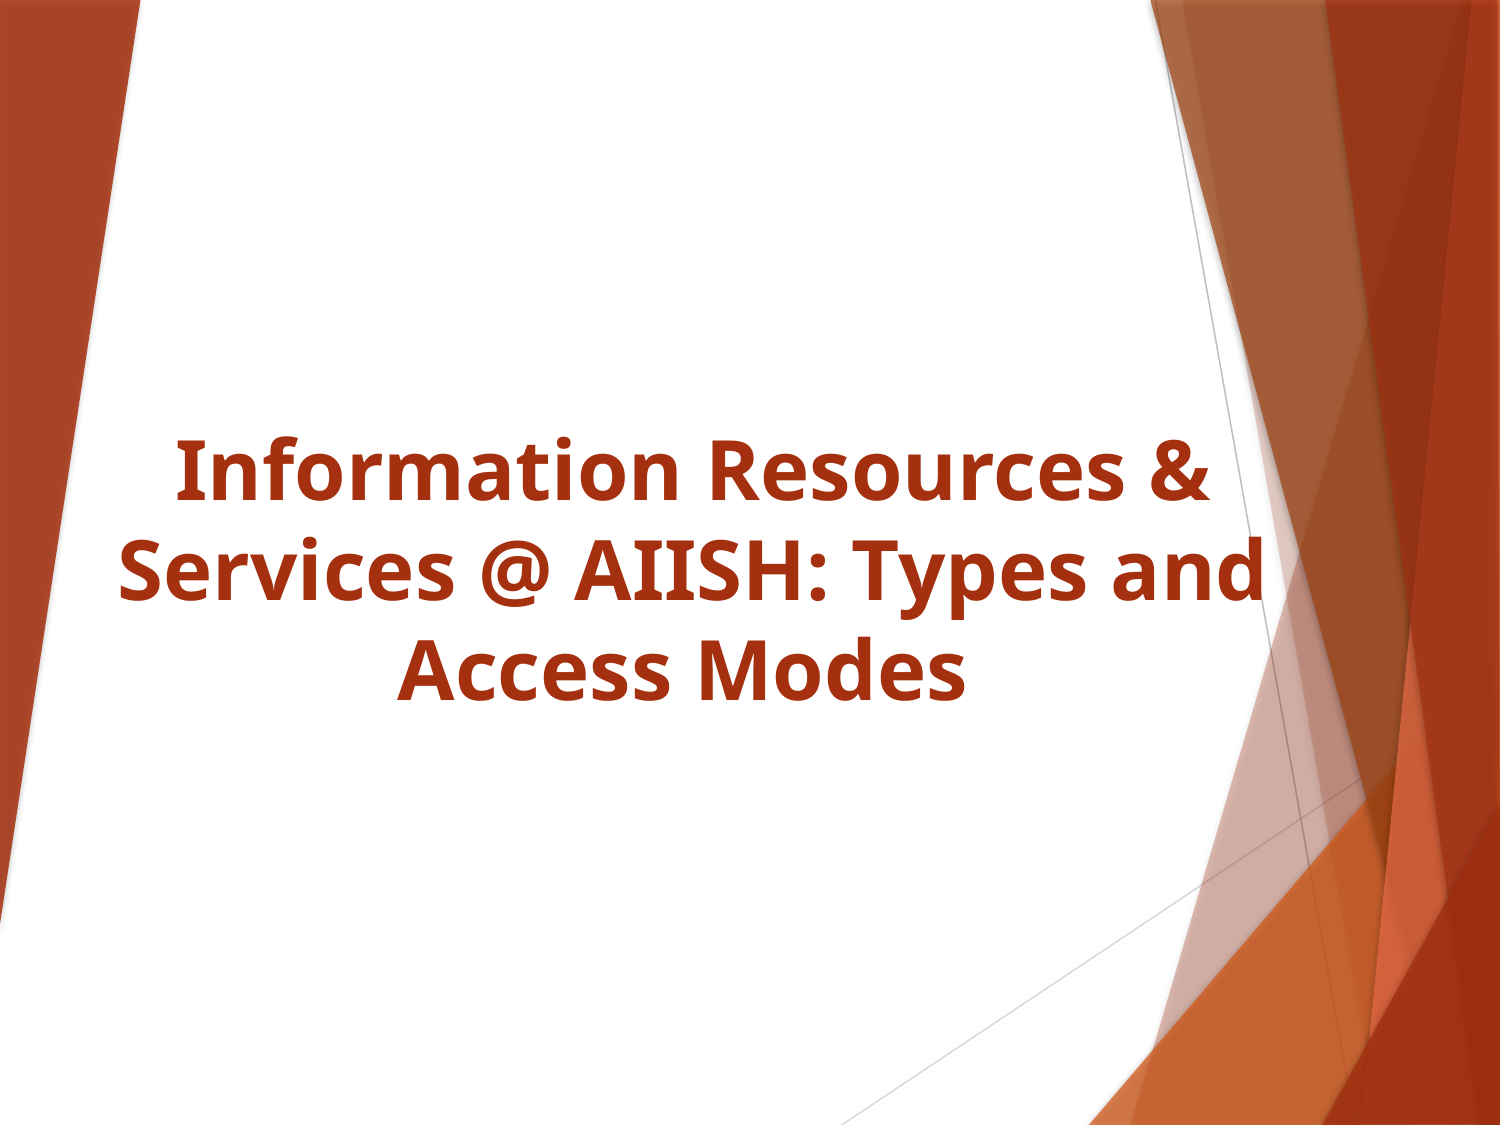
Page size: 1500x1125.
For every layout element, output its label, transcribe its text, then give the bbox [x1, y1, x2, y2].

title Information Resources & Services @ AIISH: Types and Access Modes [50, 337, 1338, 725]
